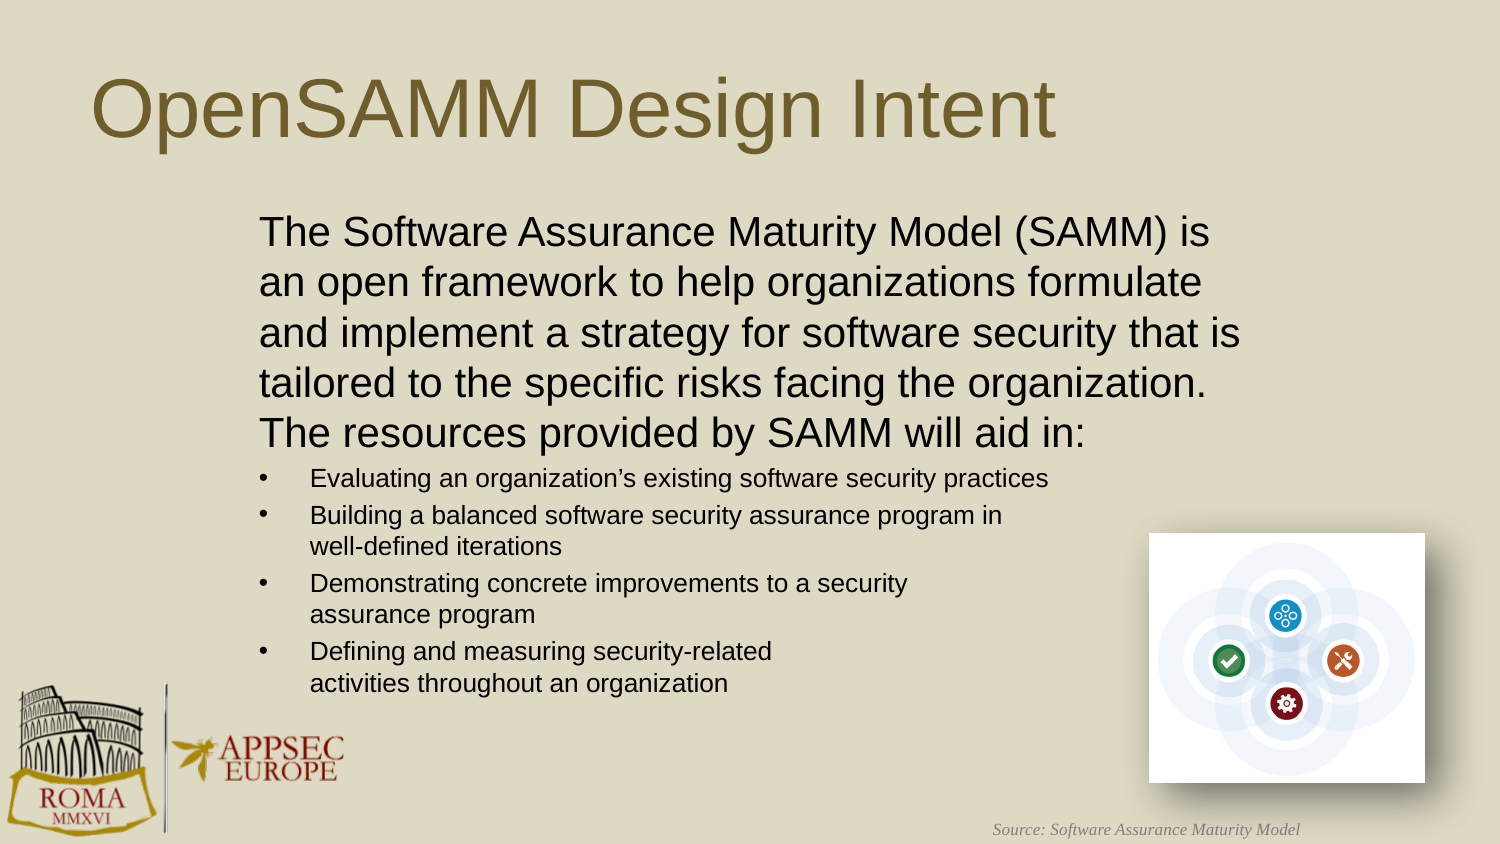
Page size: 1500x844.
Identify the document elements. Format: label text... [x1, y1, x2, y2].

text_box Source: Software Assurance Maturity Model [978, 811, 1317, 844]
list The Software Assurance Maturity Model (SAMM) is an open framework to help organizations formulate and implement a strategy for software security that is tailored to the specific risks facing the organization. The resources provided by SAMM will aid in: Evaluating an organization’s existing software security practices Building a balanced software security assurance program in well-defined iterations Demonstrating concrete improvements to a security assurance program Defining and measuring security-related activities throughout an organization [243, 196, 1257, 754]
picture [0, 621, 370, 844]
picture [1149, 533, 1426, 783]
title OpenSAMM Design Intent [75, 33, 1425, 175]
